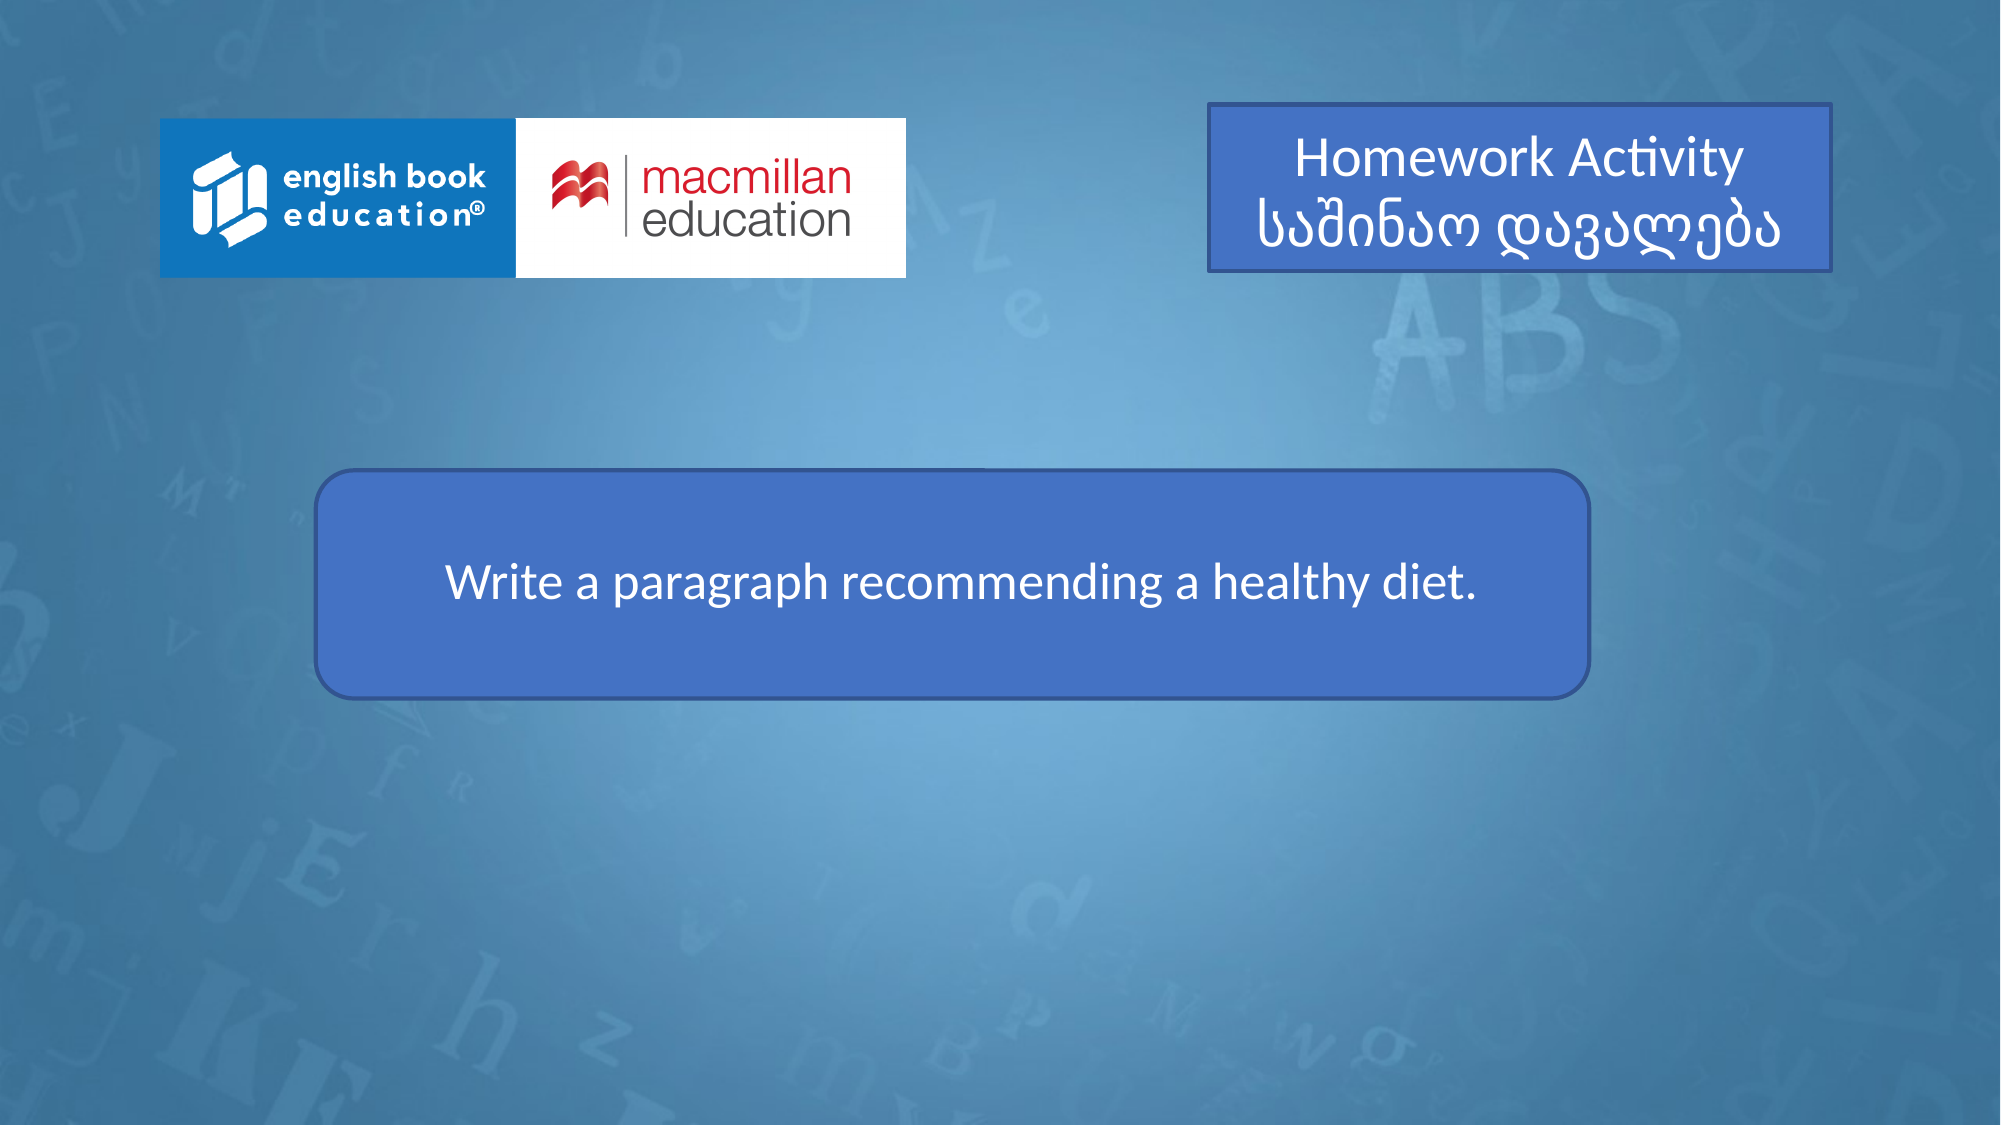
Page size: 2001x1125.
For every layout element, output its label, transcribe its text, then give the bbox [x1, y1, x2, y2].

text_box Write a paragraph recommending a healthy diet. [315, 470, 1590, 621]
text_box [313, 498, 1592, 701]
text_box Homework Activity საშინაო დავალება [1207, 102, 1833, 273]
picture [0, 0, 2001, 1125]
